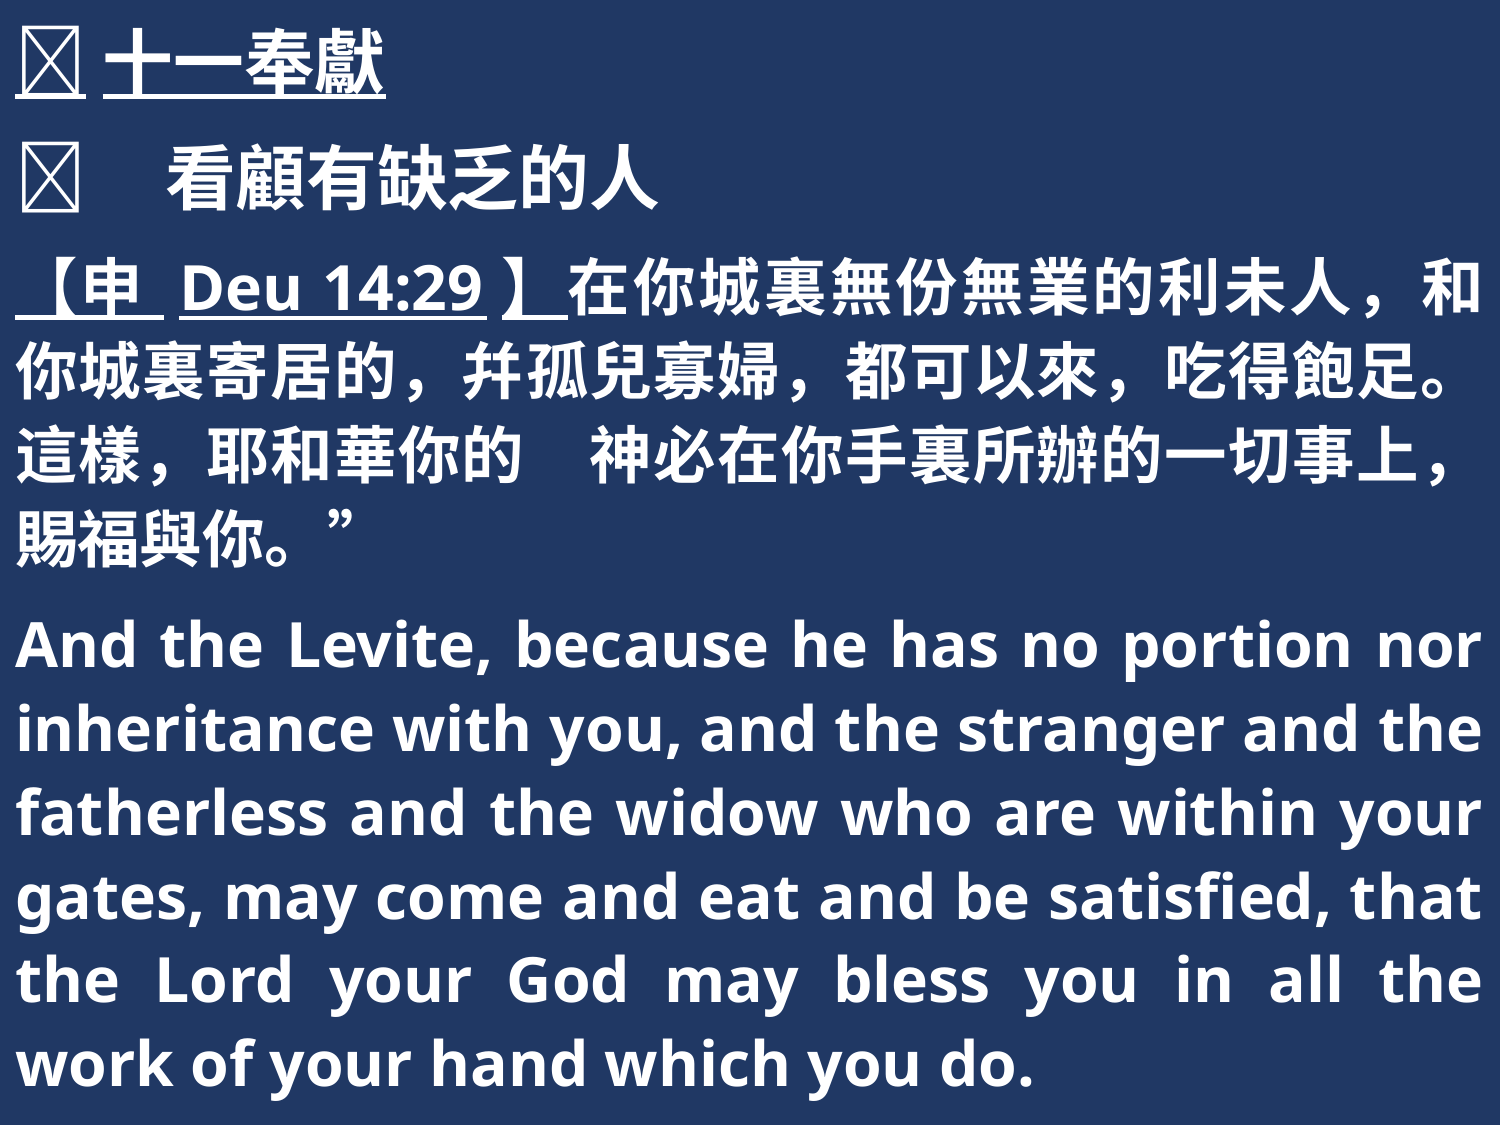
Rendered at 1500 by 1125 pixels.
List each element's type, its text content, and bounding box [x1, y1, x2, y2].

list 十一奉獻  看顧有缺乏的人 【申 Deu 14:29】在你城裏無份無業的利未人，和你城裏寄居的，幷孤兒寡婦，都可以來，吃得飽足。這樣，耶和華你的 神必在你手裏所辦的一切事上，賜福與你。” And the Levite, because he has no portion nor inheritance with you, and the stranger and the fatherless and the widow who are within your gates, may come and eat and be satisfied, that the Lord your God may bless you in all the work of your hand which you do. [0, 0, 1500, 1125]
